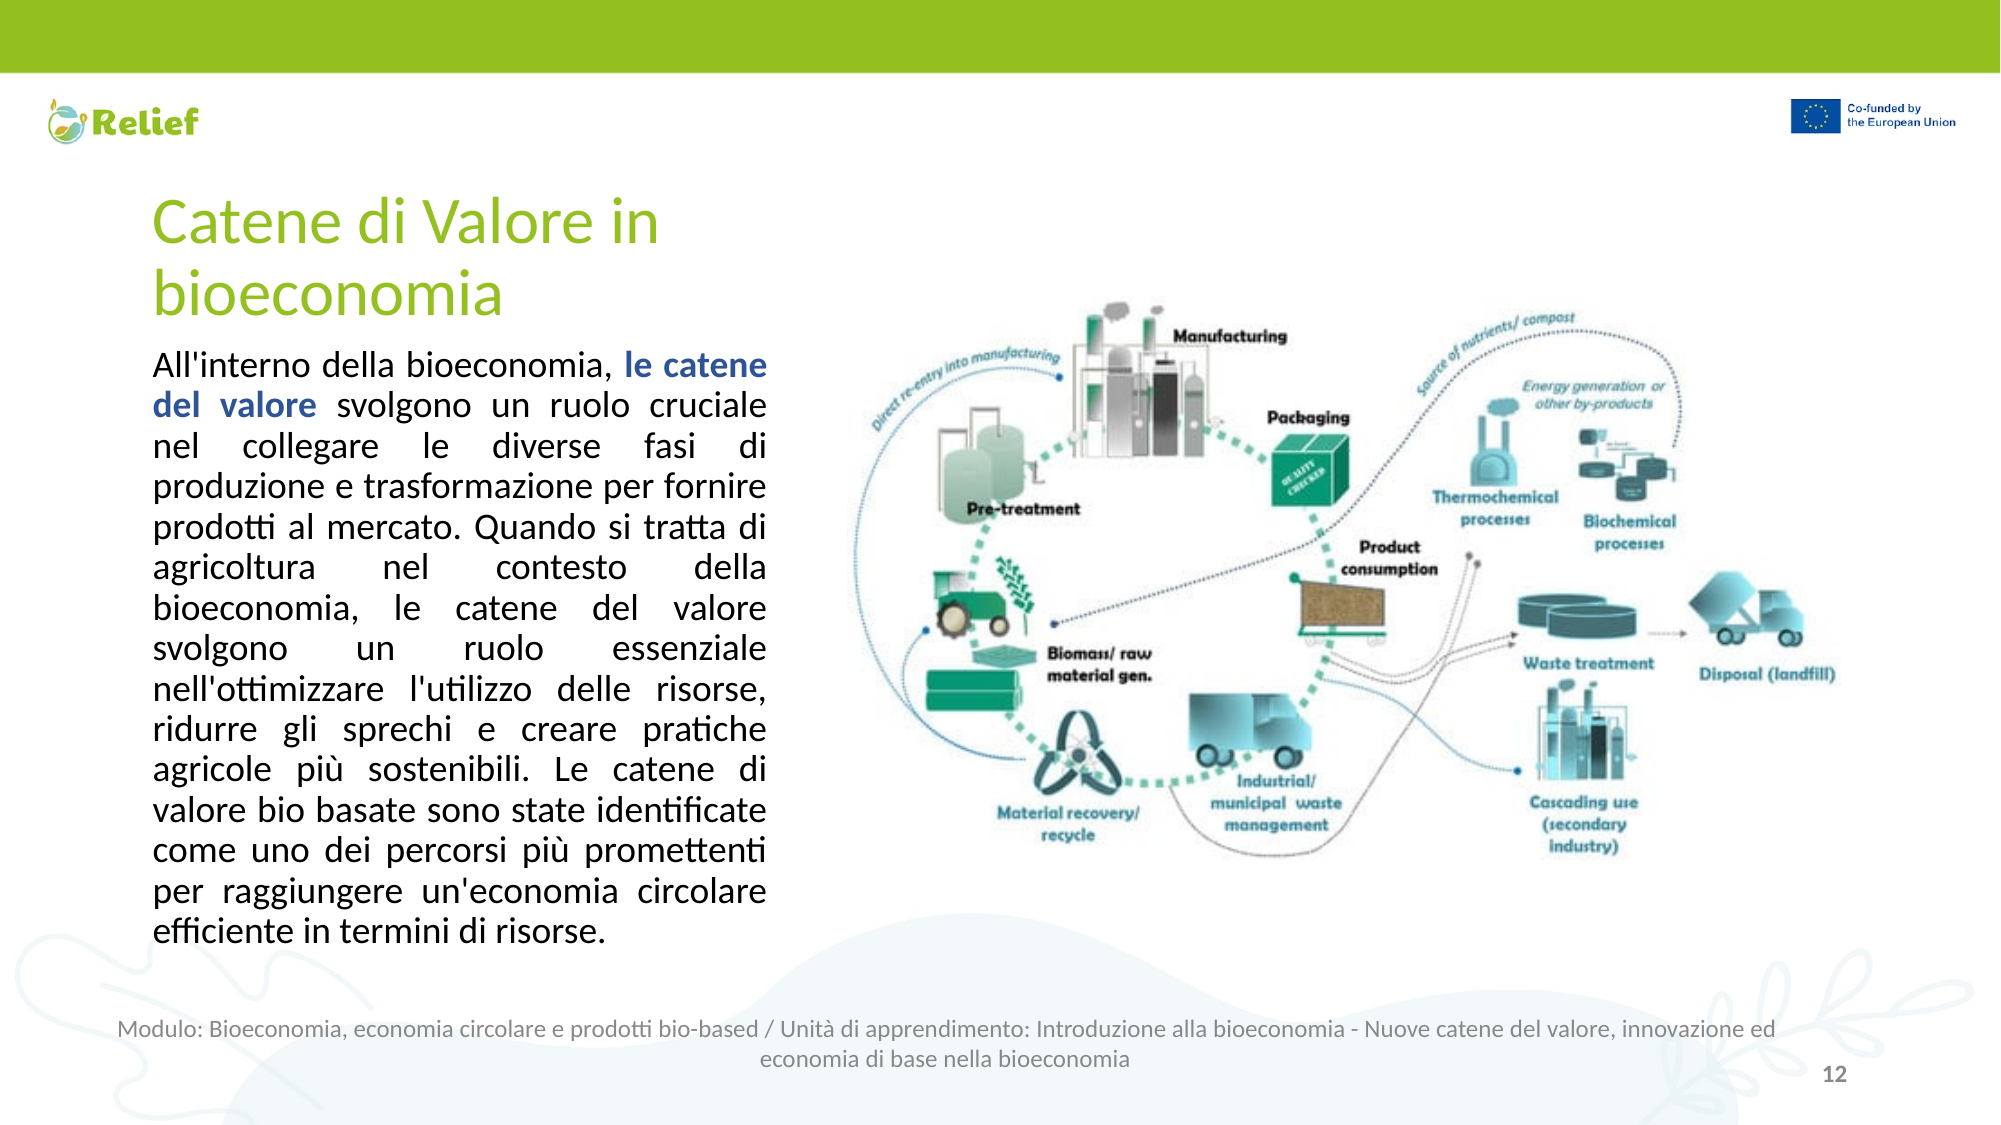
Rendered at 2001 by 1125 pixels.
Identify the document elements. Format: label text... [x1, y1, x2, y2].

picture [0, 0, 2001, 1125]
list All'interno della bioeconomia, le catene del valore svolgono un ruolo cruciale nel collegare le diverse fasi di produzione e trasformazione per fornire prodotti al mercato. Quando si tratta di agricoltura nel contesto della bioeconomia, le catene del valore svolgono un ruolo essenziale nell'ottimizzare l'utilizzo delle risorse, ridurre gli sprechi e creare pratiche agricole più sostenibili. Le catene di valore bio basate sono state identificate come uno dei percorsi più promettenti per raggiungere un'economia circolare efficiente in termini di risorse. [137, 337, 783, 983]
title Catene di Valore in bioeconomia [137, 112, 783, 337]
footer Modulo: Bioeconomia, economia circolare e prodotti bio-based / Unità di apprendimento: Introduzione alla bioeconomia - Nuove catene del valore, innovazione ed economia di base nella bioeconomia [96, 993, 1800, 1092]
slide_number 12 [1787, 1042, 1863, 1103]
